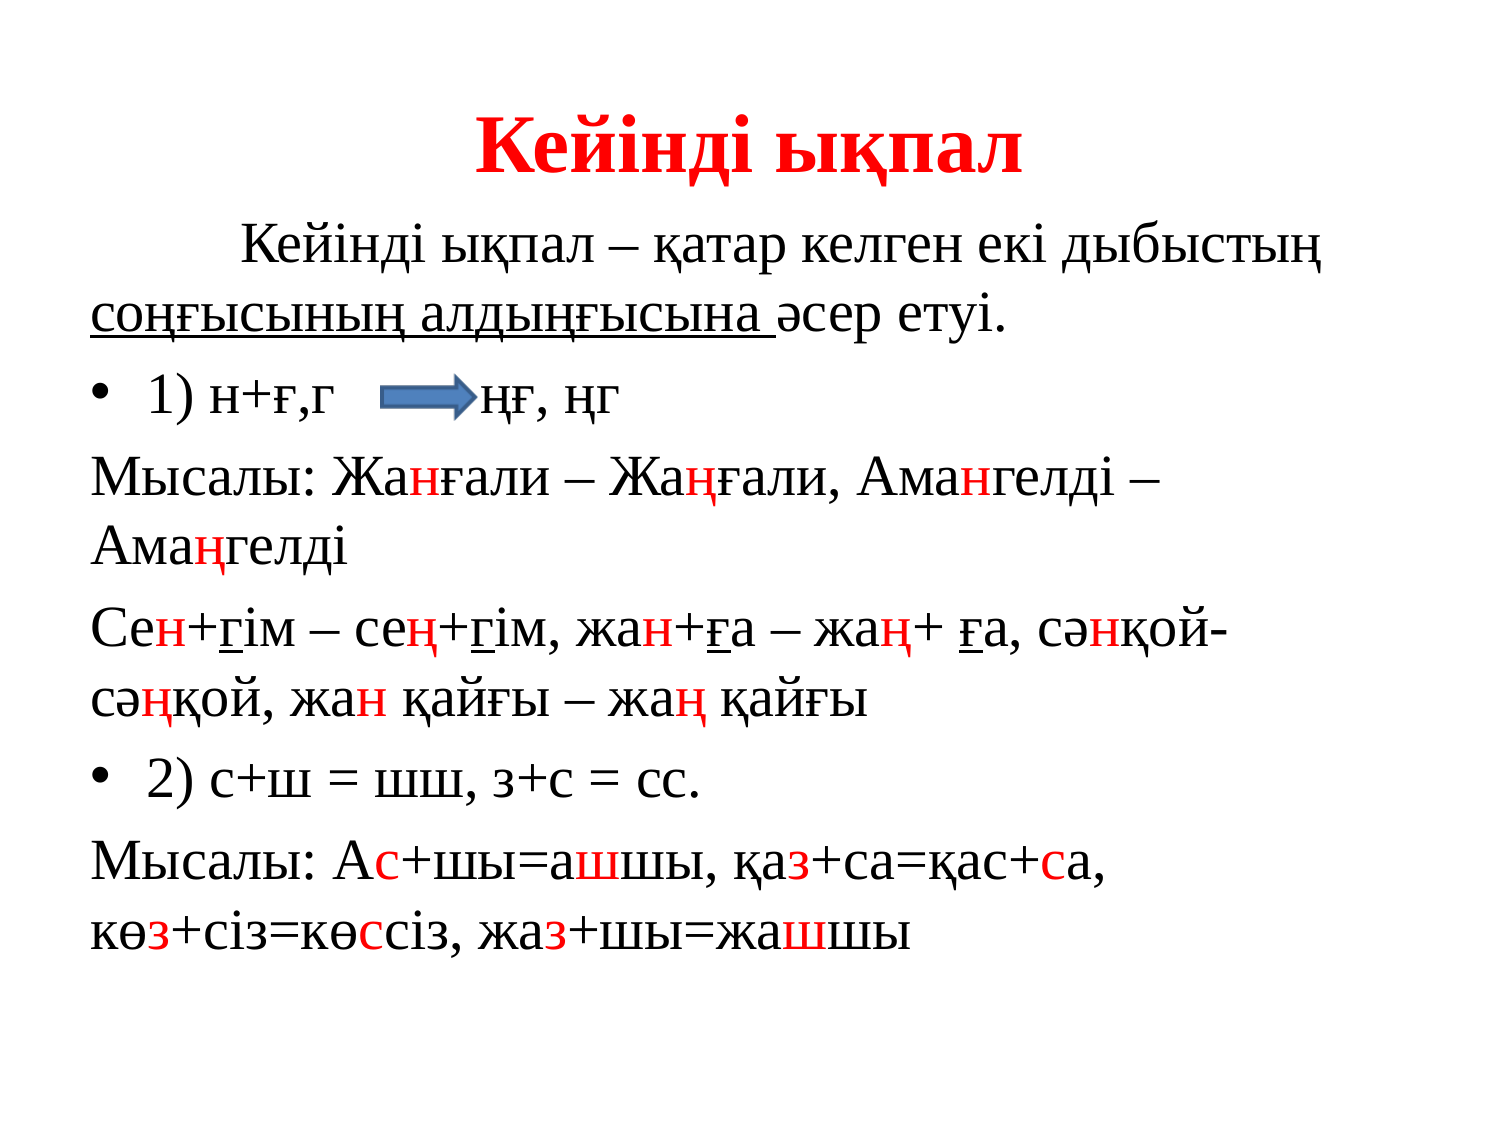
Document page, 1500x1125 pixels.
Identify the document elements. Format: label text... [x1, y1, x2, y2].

picture [379, 373, 478, 421]
list Кейінді ықпал – қатар келген екі дыбыстың соңғысының алдыңғысына әсер етуі. 1) н+ғ,г ңғ, ңг Мысалы: Жанғали – Жаңғали, Амангелді – Амаңгелді Сен+гім – сең+гім, жан+ға – жаң+ ға, сәнқой-сәңқой, жан қайғы – жаң қайғы 2) с+ш = шш, з+с = сс. Мысалы: Ас+шы=ашшы, қаз+са=қас+са, көз+сіз=көссіз, жаз+шы=жашшы [75, 196, 1425, 1035]
title Кейінді ықпал [75, 45, 1425, 196]
